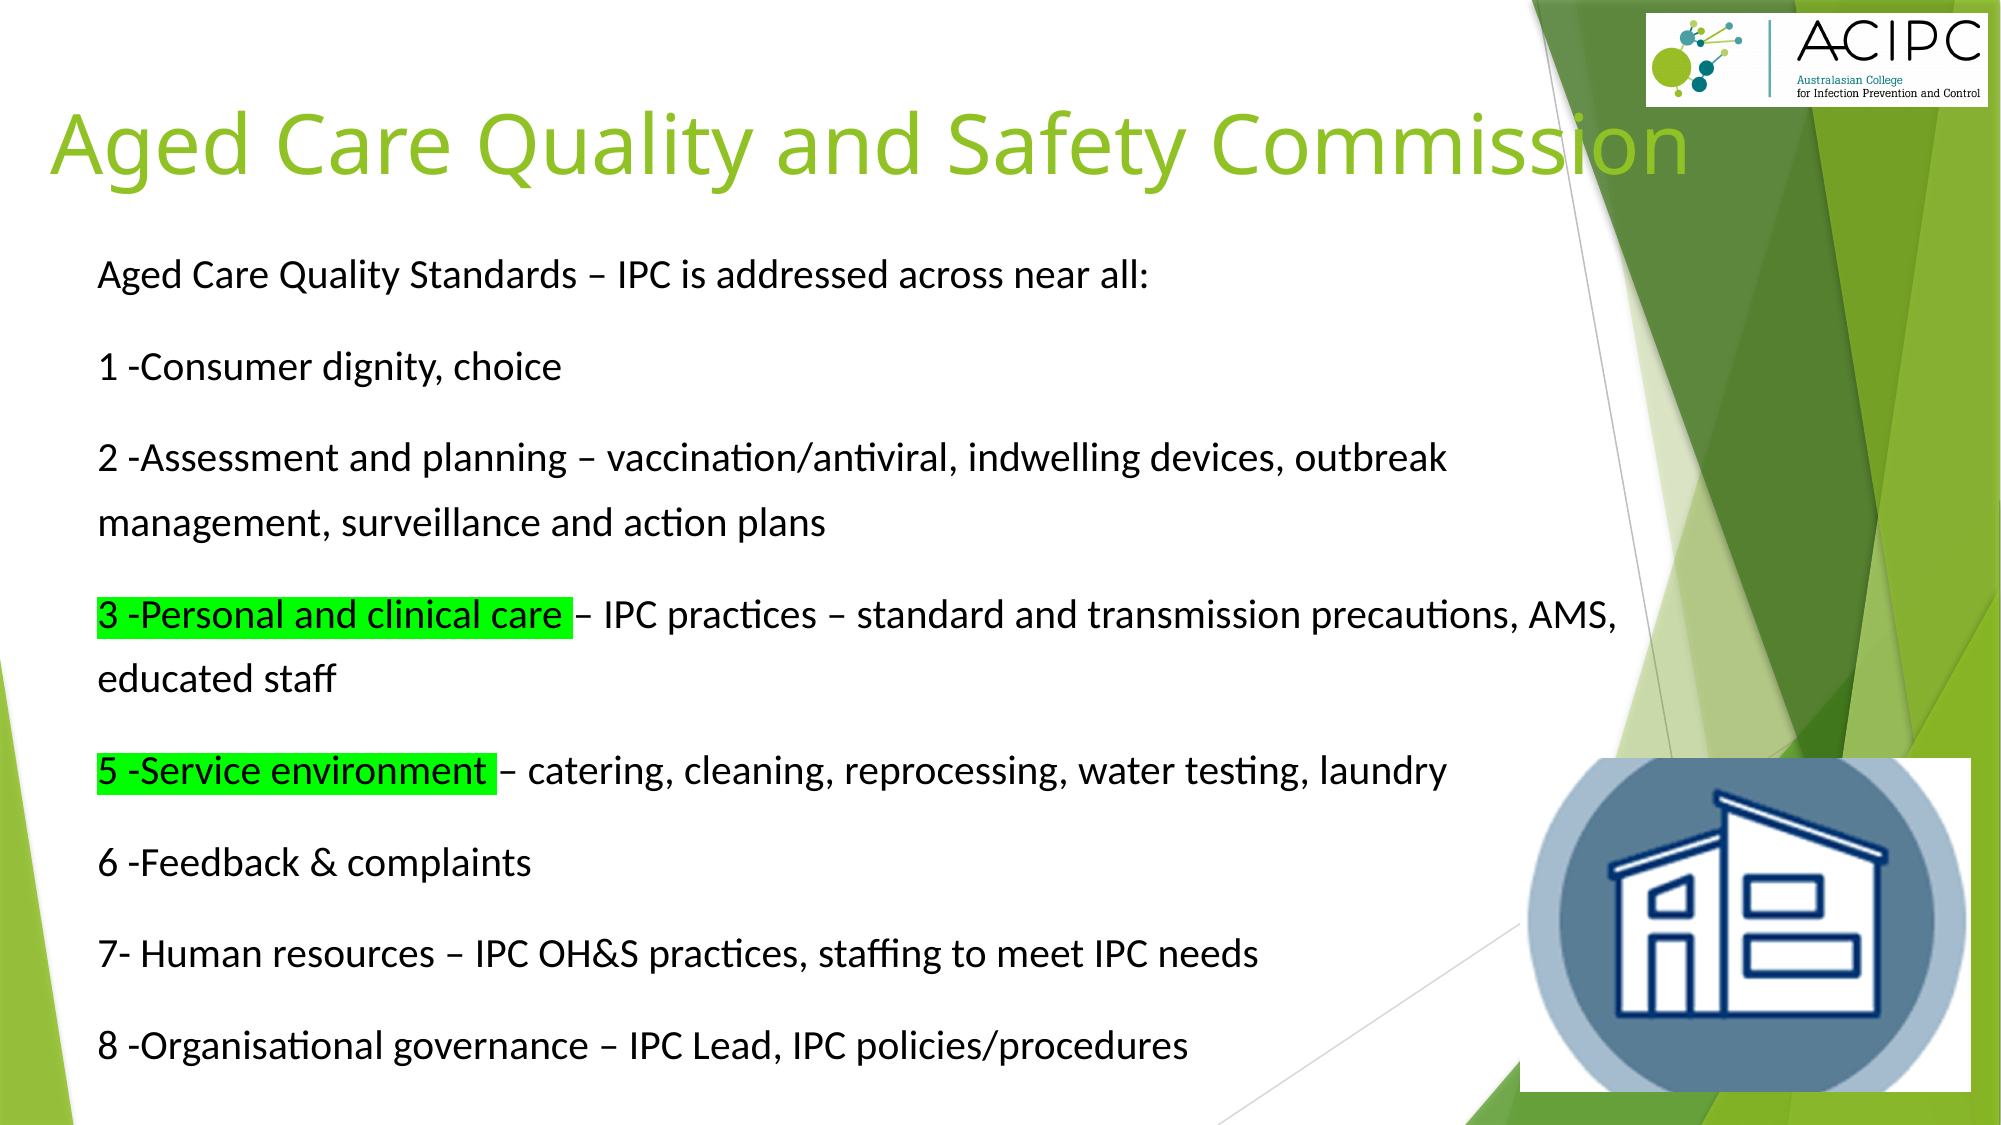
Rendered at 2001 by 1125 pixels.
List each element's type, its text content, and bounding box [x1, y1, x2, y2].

title Aged Care Quality and Safety Commission [35, 83, 1862, 250]
picture [1520, 758, 1971, 1093]
picture [1646, 13, 1988, 107]
text_box Aged Care Quality Standards – IPC is addressed across near all: 1 -Consumer dignity, choice 2 -Assessment and planning – vaccination/antiviral, indwelling devices, outbreak management, surveillance and action plans 3 -Personal and clinical care – IPC practices – standard and transmission precautions, AMS, educated staff 5 -Service environment – catering, cleaning, reprocessing, water testing, laundry 6 -Feedback & complaints 7- Human resources – IPC OH&S practices, staffing to meet IPC needs 8 -Organisational governance – IPC Lead, IPC policies/procedures [82, 224, 1699, 1082]
